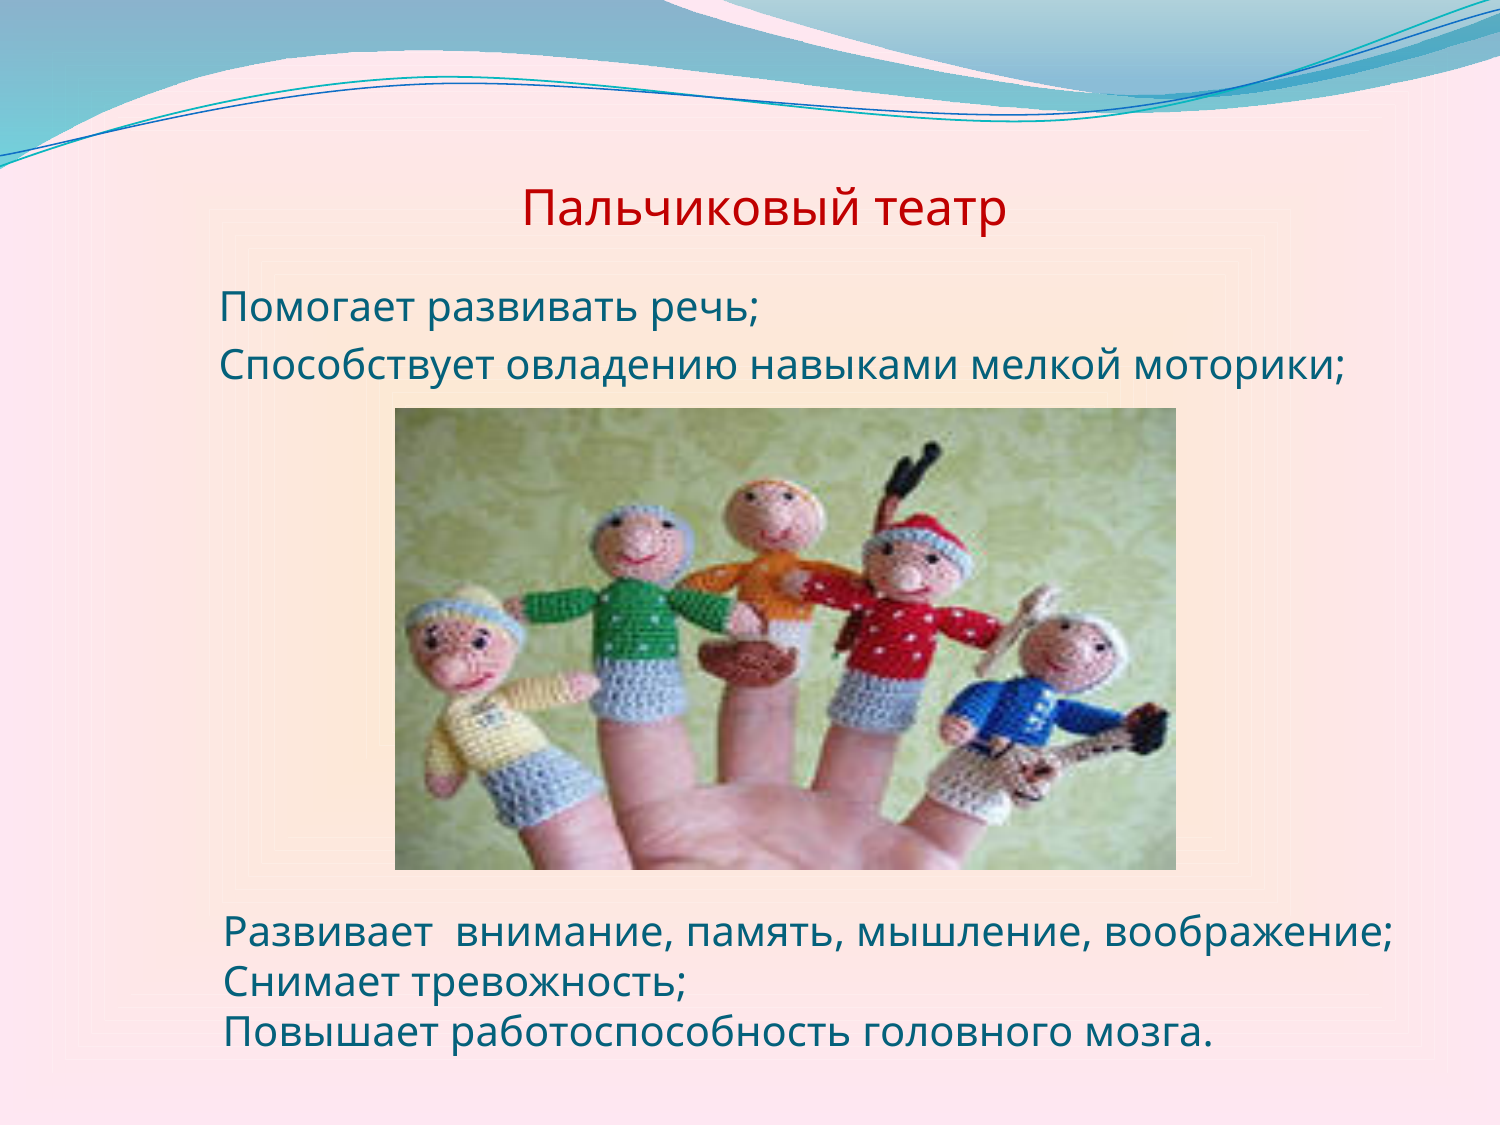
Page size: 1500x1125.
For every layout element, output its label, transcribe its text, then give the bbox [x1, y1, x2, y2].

title Развивает внимание, память, мышление, воображение; Снимает тревожность; Повышает работоспособность головного мозга. [222, 890, 1397, 1055]
list Пальчиковый театр [433, 152, 1097, 246]
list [395, 408, 1176, 870]
list Помогает развивать речь; Способствует овладению навыками мелкой моторики; [210, 246, 1418, 422]
